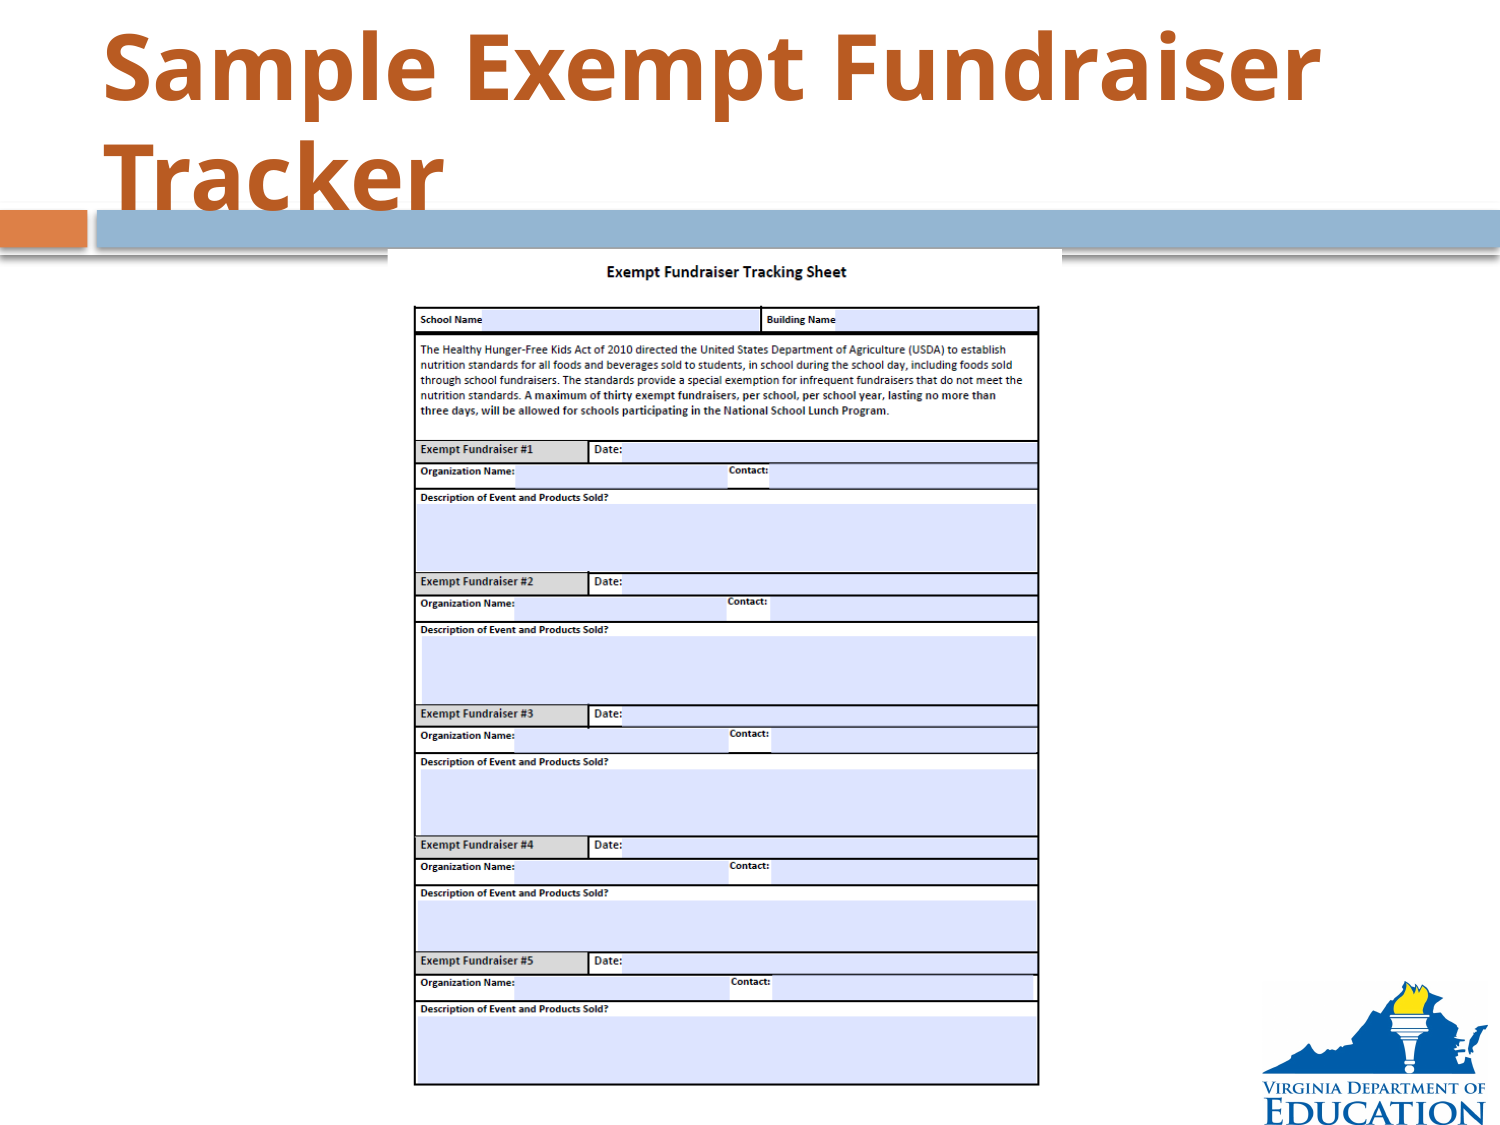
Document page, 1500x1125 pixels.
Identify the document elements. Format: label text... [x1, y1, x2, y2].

picture [1262, 981, 1488, 1125]
picture [387, 249, 1063, 1112]
title Sample Exempt Fundraiser Tracker [87, 37, 1475, 200]
